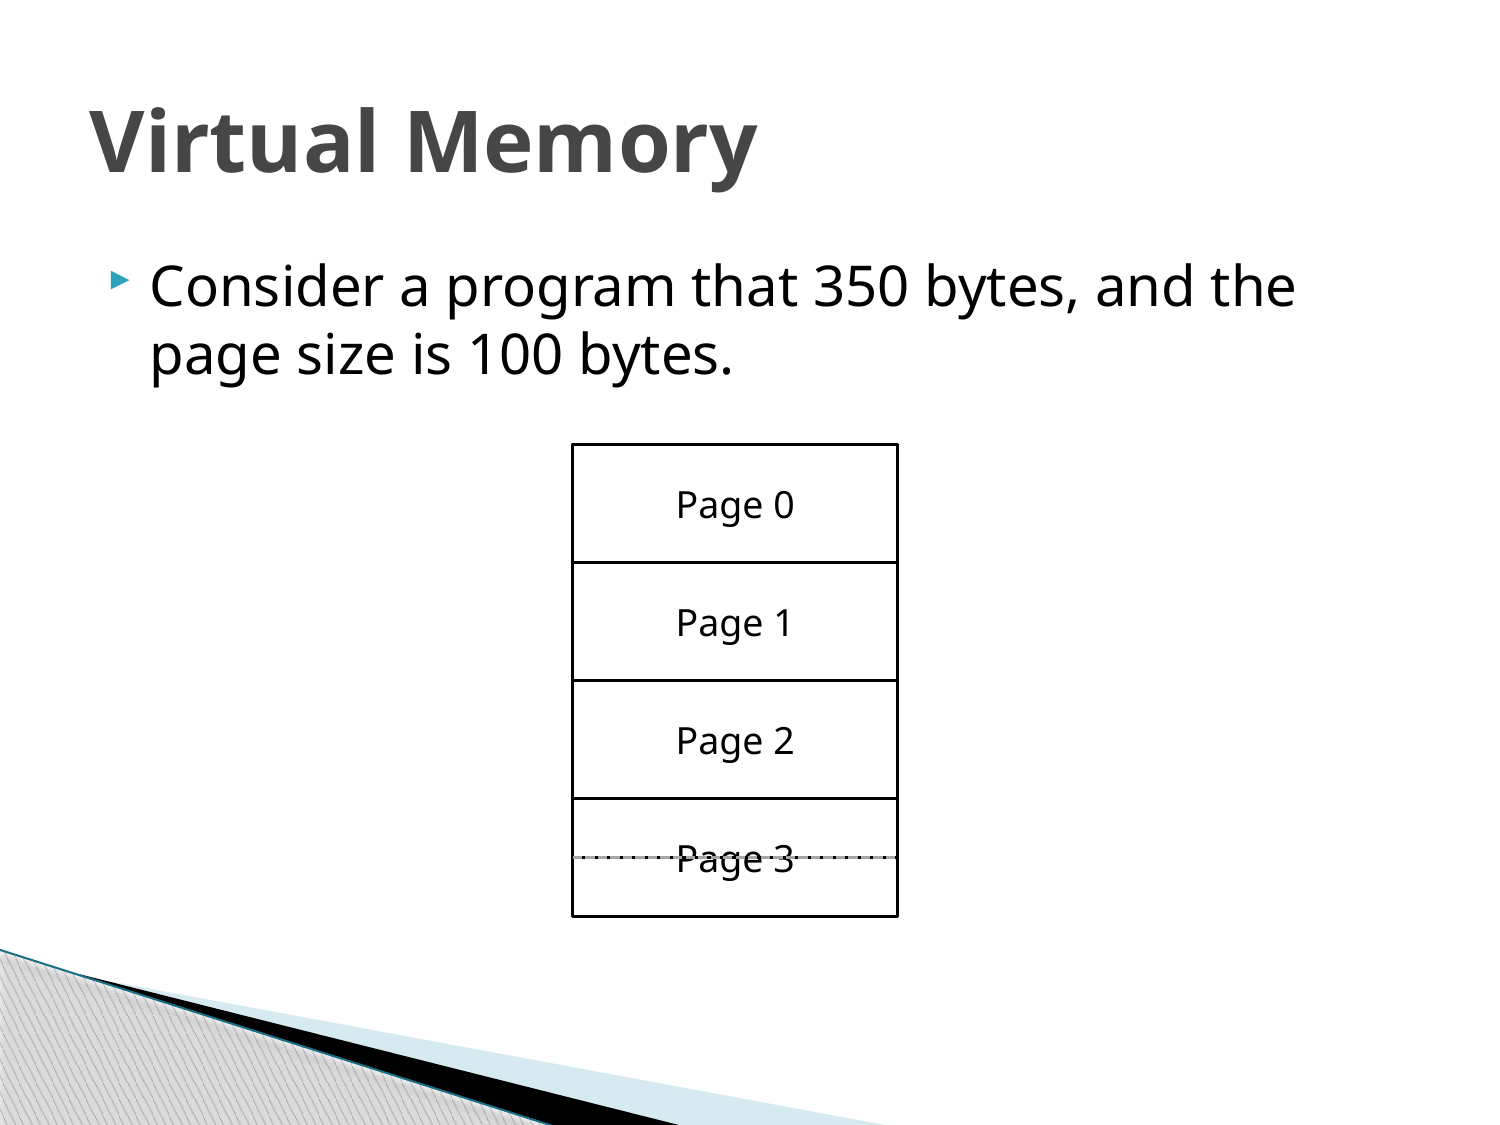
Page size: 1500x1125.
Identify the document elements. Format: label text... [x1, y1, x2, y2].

text_box Page 0 [568, 440, 902, 560]
text_box Page 2 [568, 676, 902, 803]
text_box Program 4: 350 bytes [568, 801, 902, 862]
text_box Page 3 [568, 860, 902, 921]
list Consider a program that 350 bytes, and the page size is 100 bytes. [75, 243, 1425, 986]
title Virtual Memory [75, 45, 1425, 233]
text_box Page 1 [568, 558, 902, 678]
